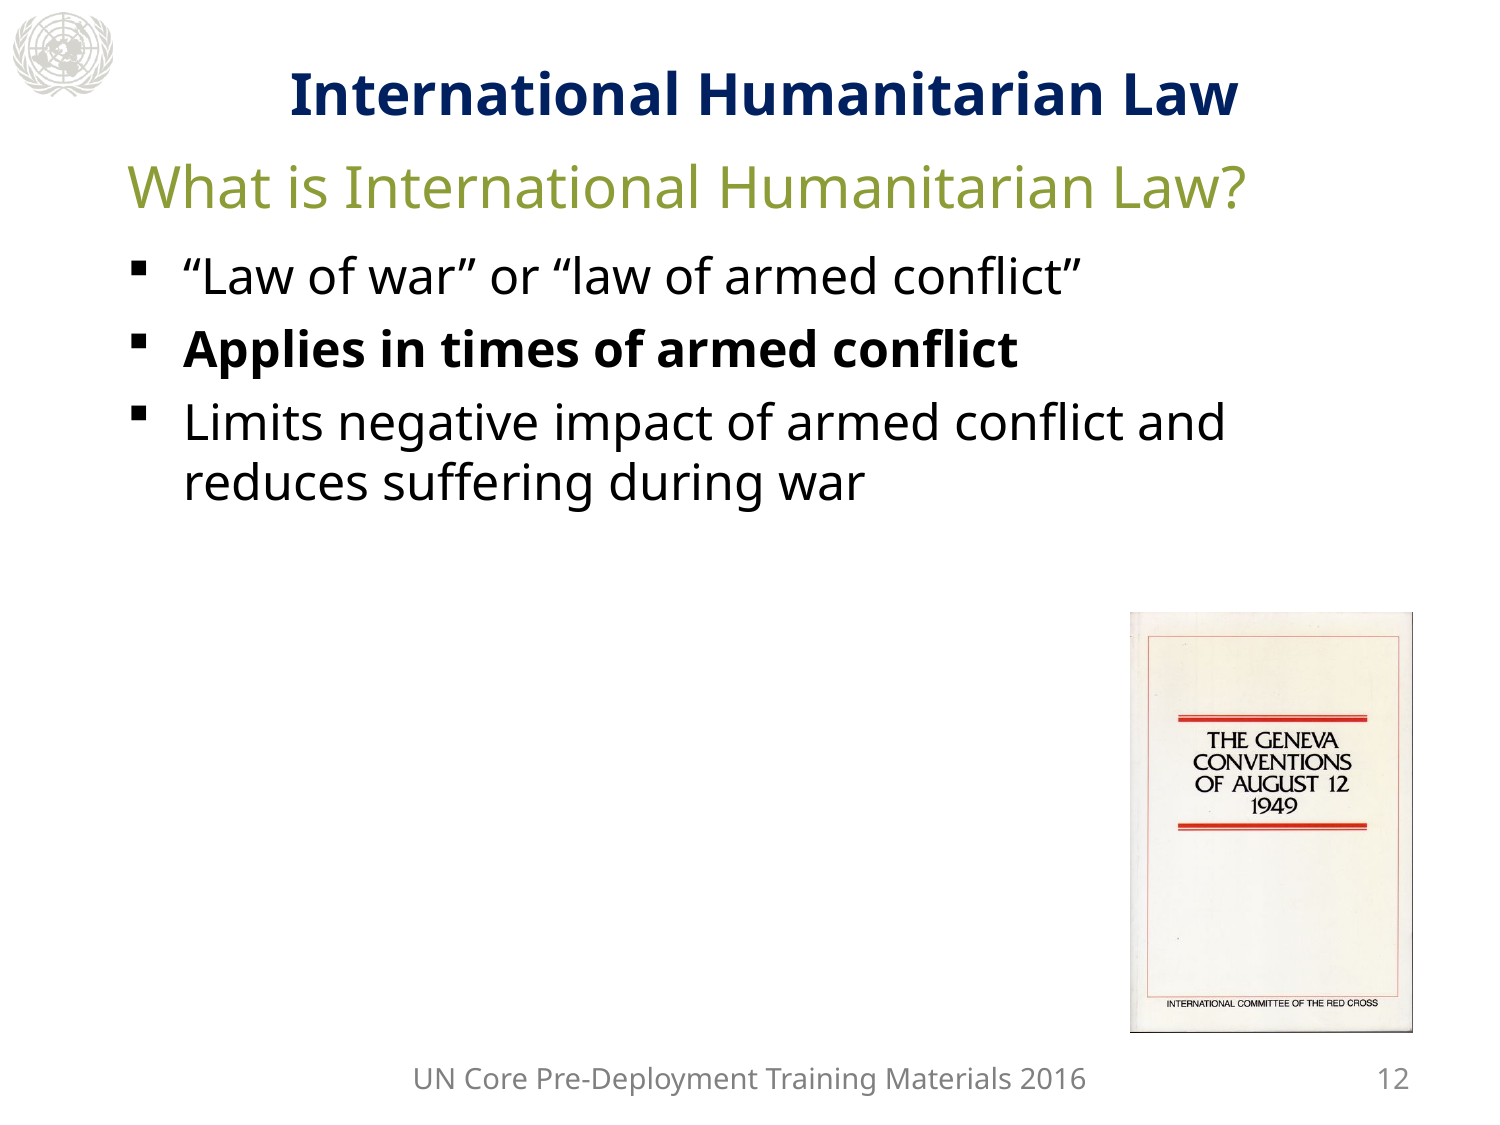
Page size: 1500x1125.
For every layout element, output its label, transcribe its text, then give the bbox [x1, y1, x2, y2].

picture [1130, 612, 1413, 1033]
text_box UN Core Pre-Deployment Training Materials 2016 [350, 1052, 1150, 1103]
text_box International Humanitarian Law [73, 48, 1427, 215]
slide_number 12 [1074, 1052, 1425, 1104]
picture [13, 12, 113, 97]
text_box What is International Humanitarian Law? “Law of war” or “law of armed conflict” Applies in times of armed conflict Limits negative impact of armed conflict and reduces suffering during war [112, 142, 1438, 518]
